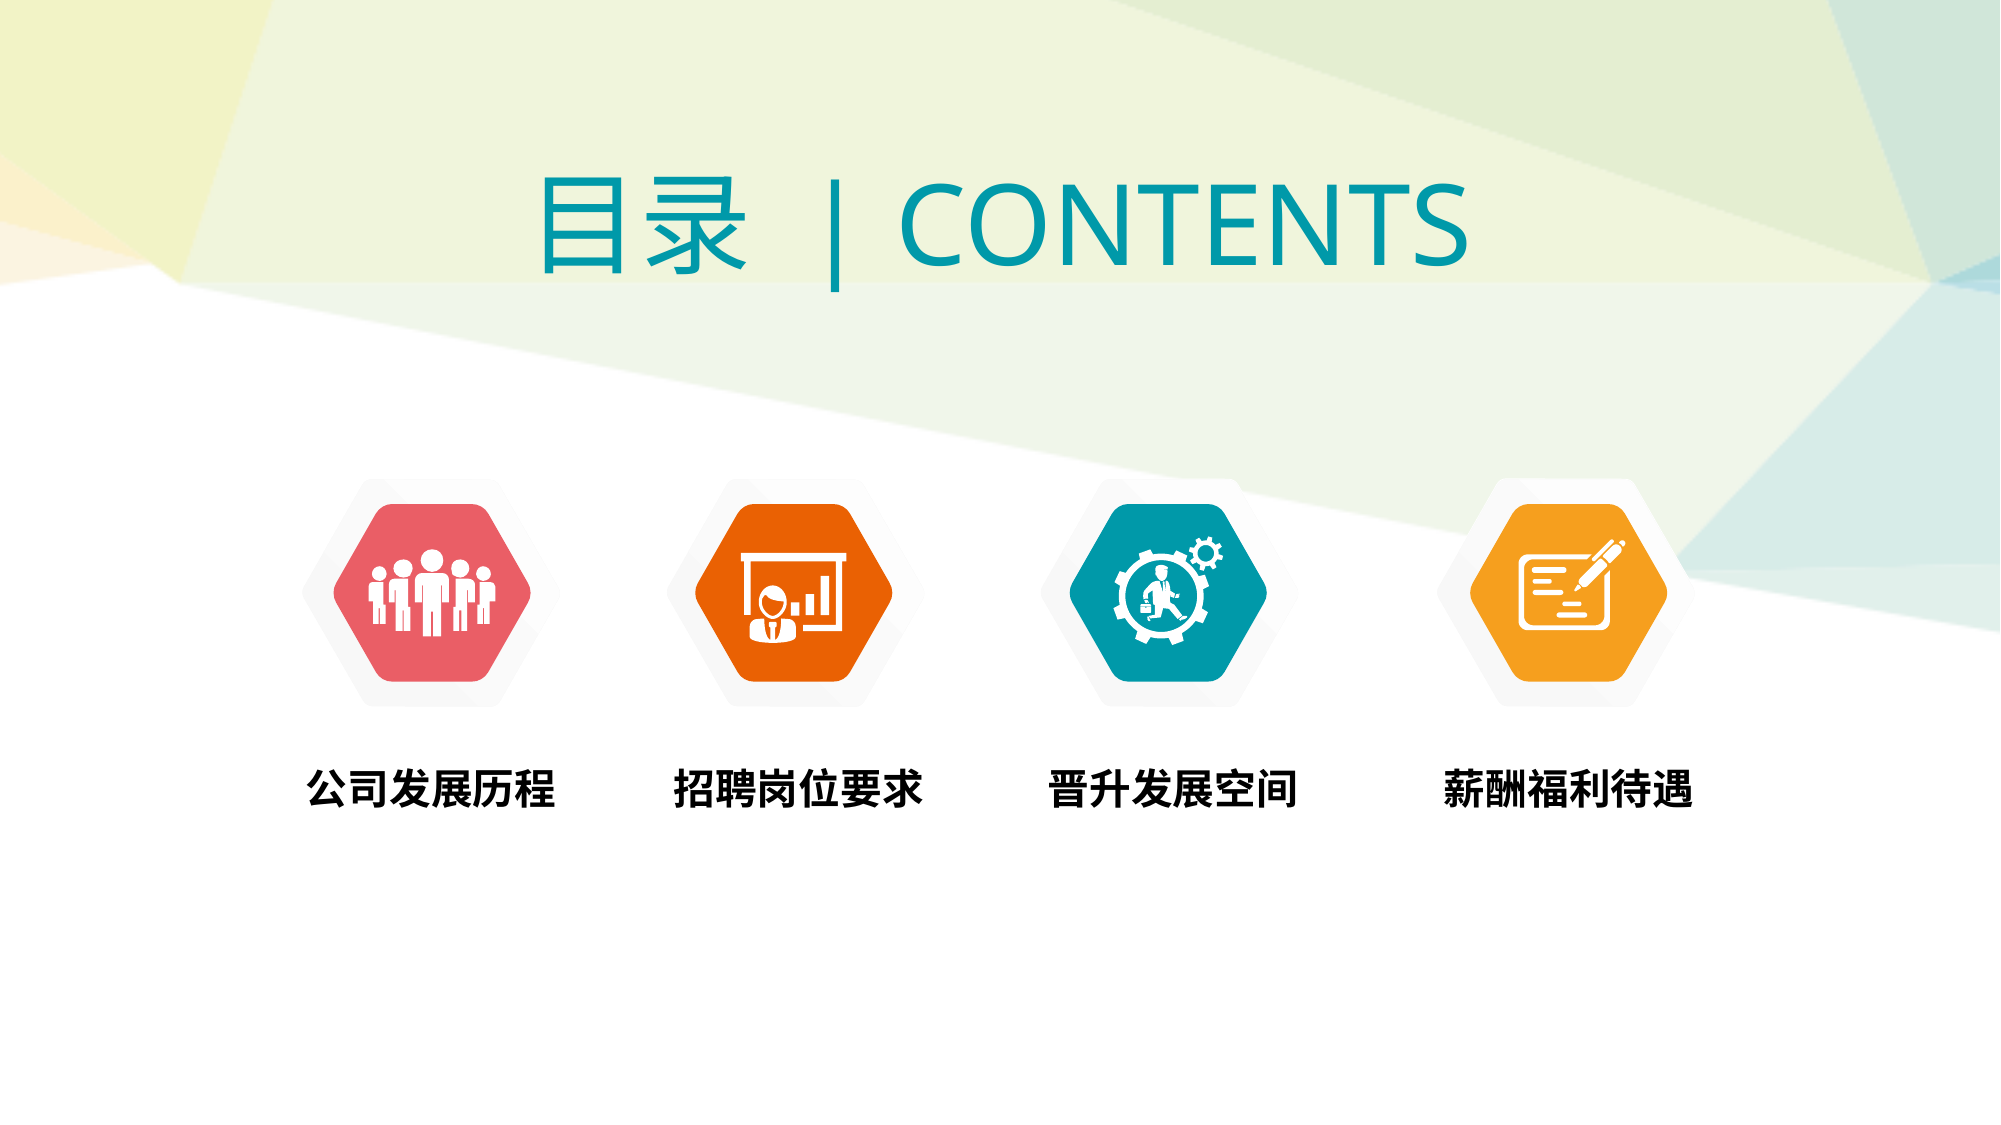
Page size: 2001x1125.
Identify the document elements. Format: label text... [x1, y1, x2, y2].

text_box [299, 479, 563, 707]
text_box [695, 503, 893, 682]
text_box 招聘岗位要求 [559, 752, 933, 823]
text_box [1069, 503, 1267, 682]
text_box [333, 503, 531, 682]
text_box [664, 479, 927, 707]
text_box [1038, 479, 1301, 707]
text_box 目录 | CONTENTS [512, 145, 1488, 296]
text_box 晋升发展空间 [933, 752, 1329, 823]
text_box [1434, 479, 1698, 707]
text_box 薪酬福利待遇 [1329, 752, 1809, 823]
picture [0, 0, 2000, 1125]
text_box 公司发展历程 [191, 752, 559, 823]
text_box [1470, 503, 1668, 682]
